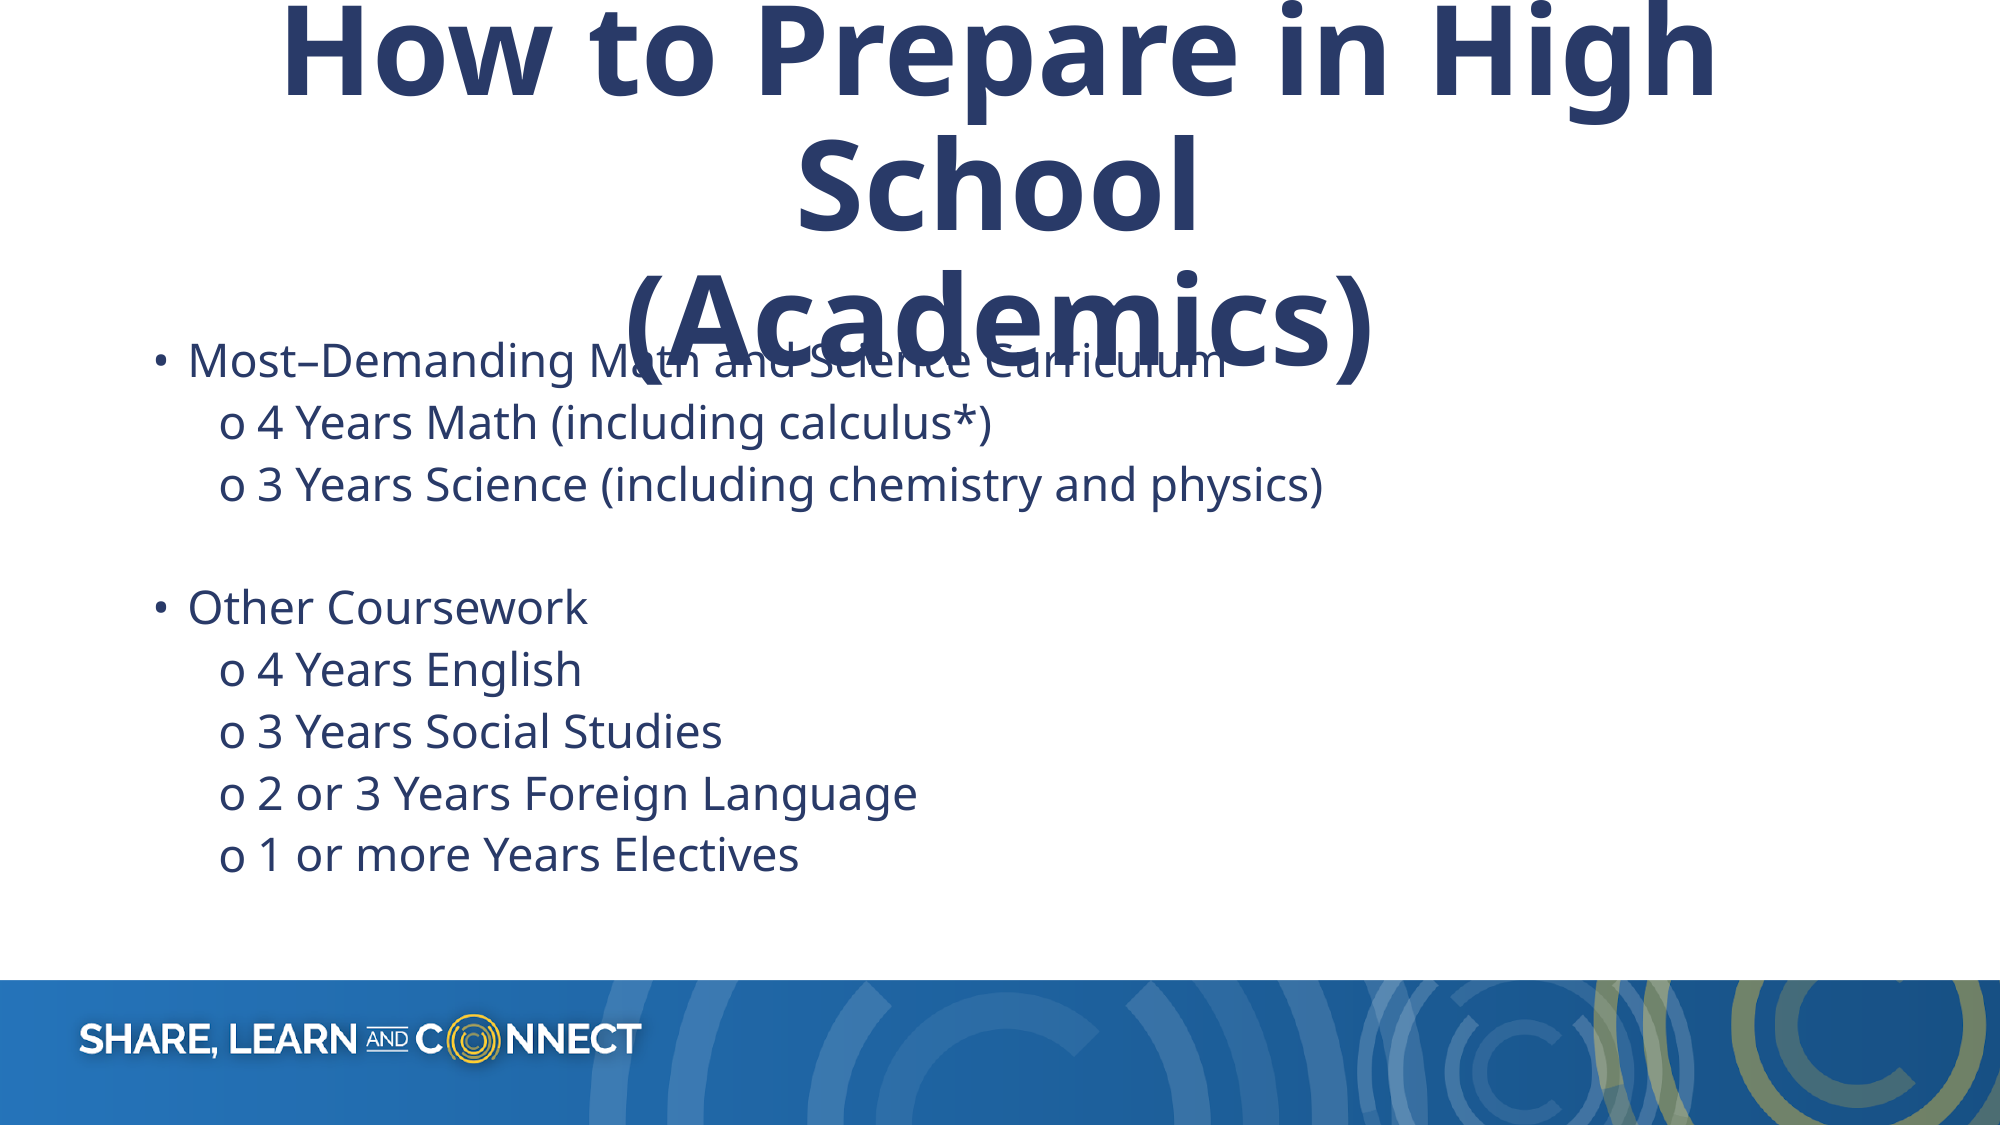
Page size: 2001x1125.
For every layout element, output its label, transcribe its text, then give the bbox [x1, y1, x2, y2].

title How to Prepare in High School (Academics) [137, 81, 1863, 300]
picture [0, 981, 2000, 1125]
list Most–Demanding Math and Science Curriculum 4 Years Math (including calculus*) 3 Years Science (including chemistry and physics) Other Coursework 4 Years English 3 Years Social Studies 2 or 3 Years Foreign Language 1 or more Years Electives [137, 330, 1348, 942]
